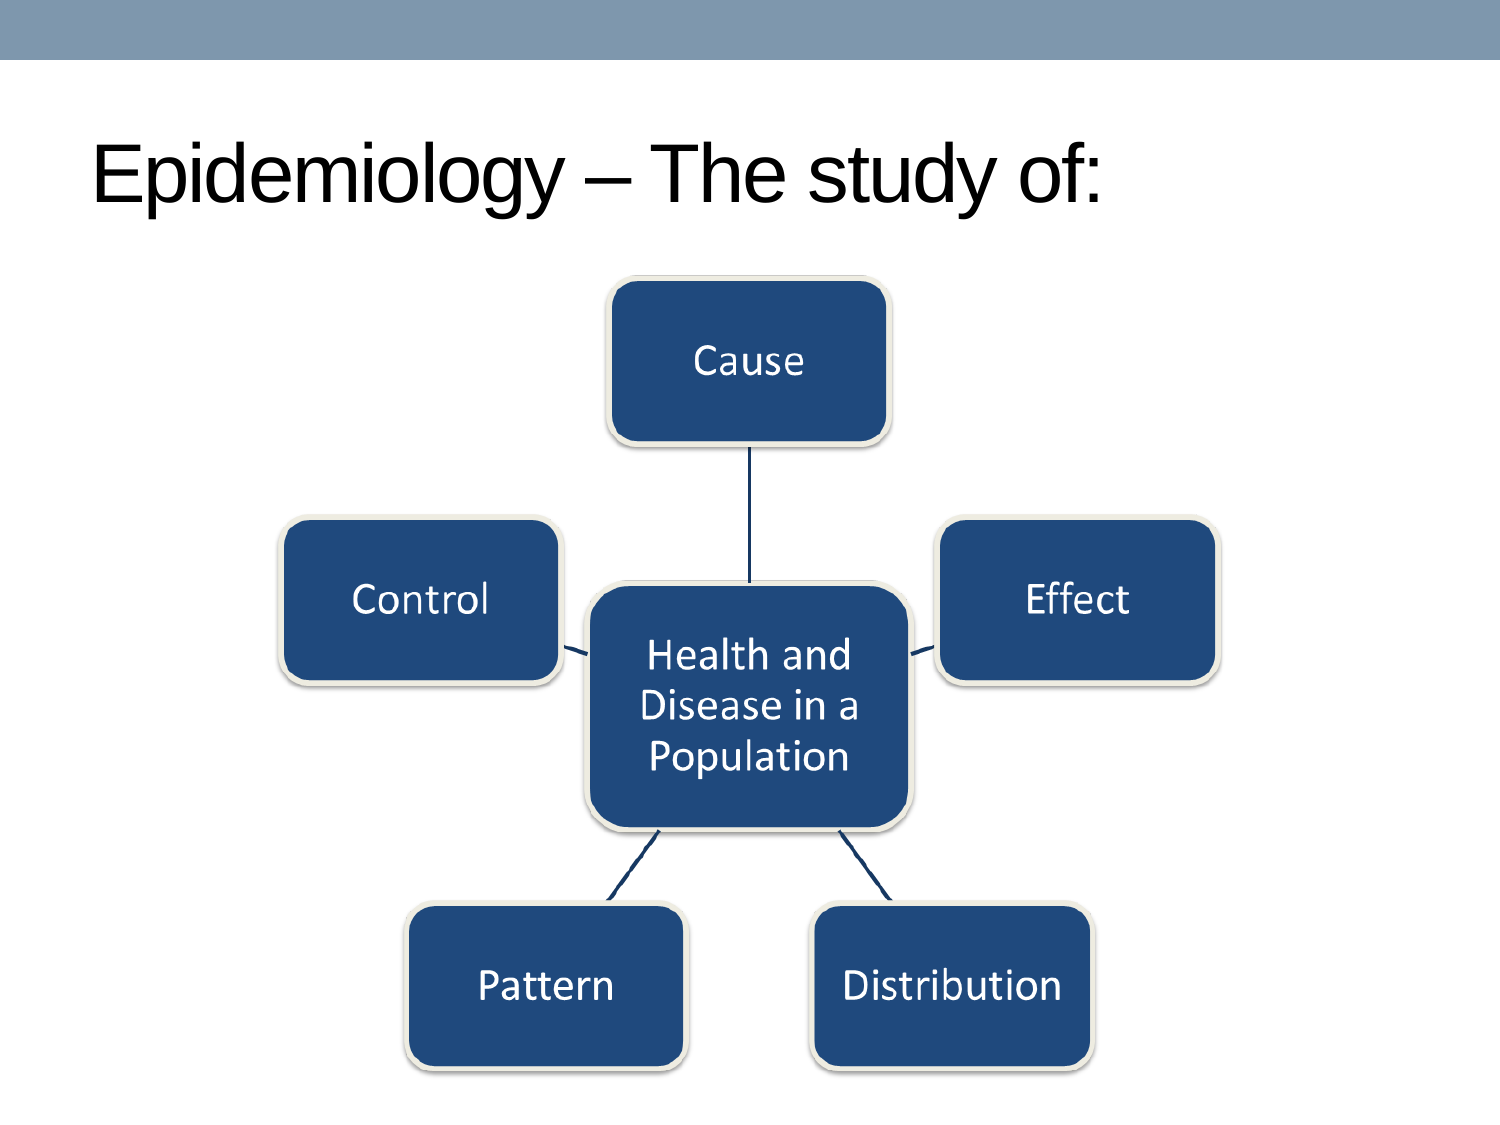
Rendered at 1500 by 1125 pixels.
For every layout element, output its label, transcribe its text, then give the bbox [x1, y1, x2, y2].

title Epidemiology – The study of: [75, 87, 1425, 250]
picture [262, 262, 1238, 1084]
